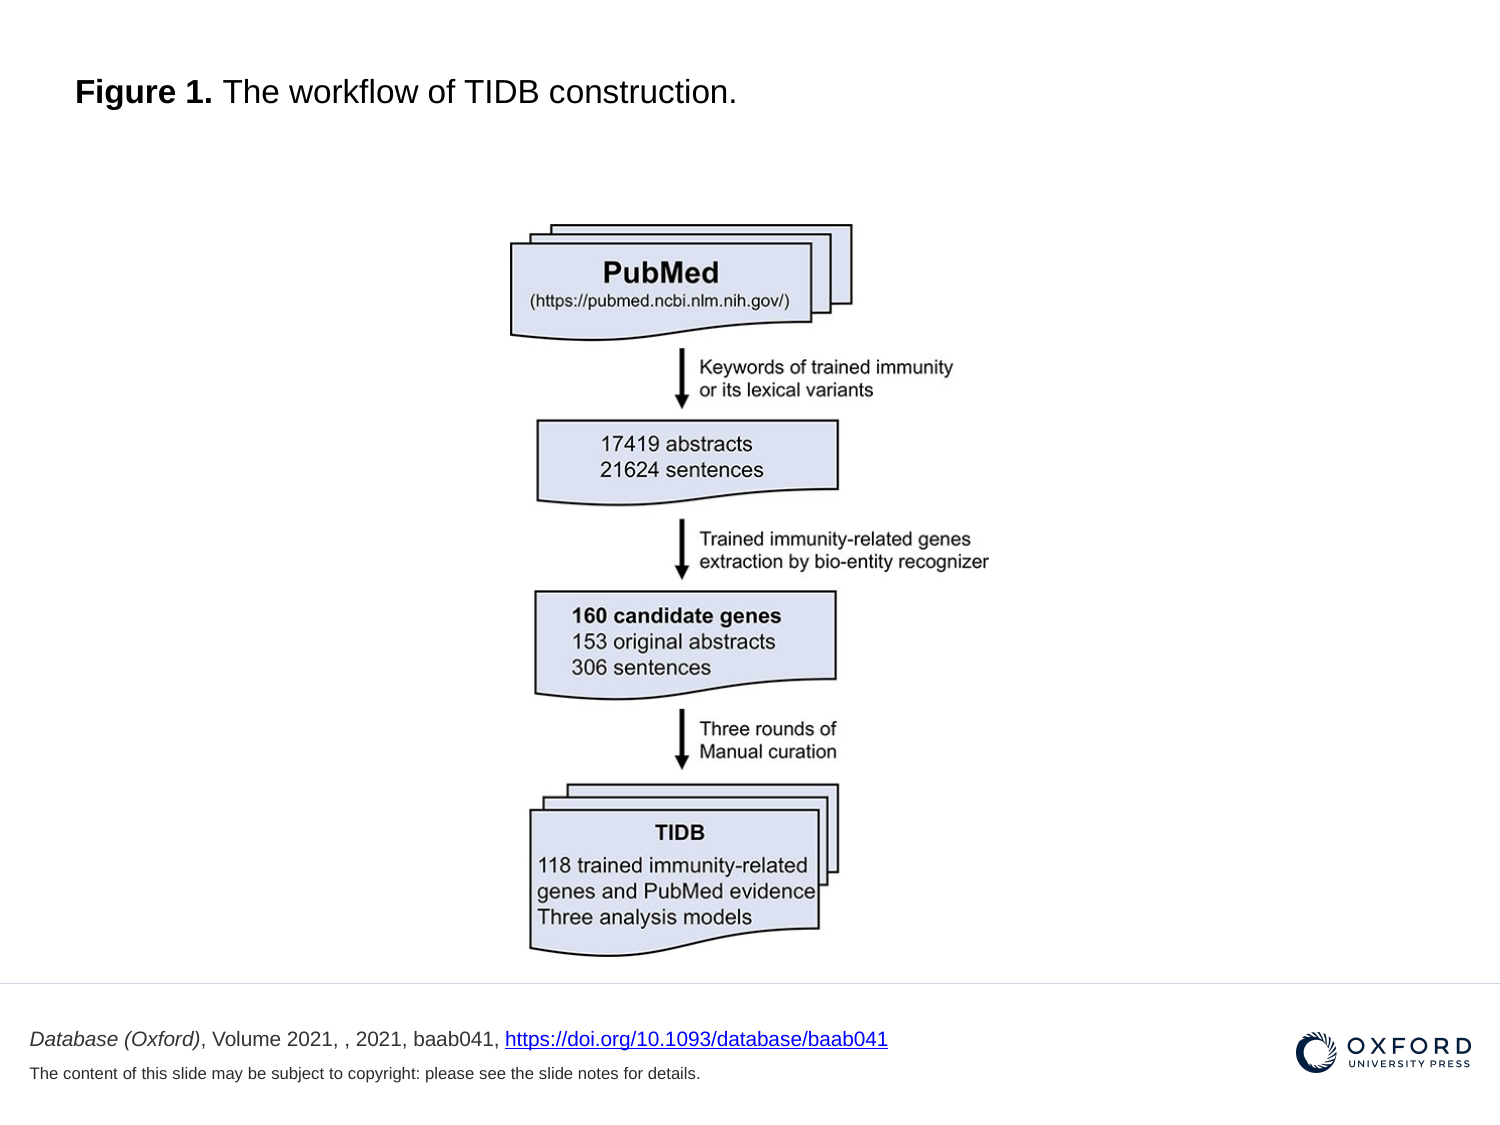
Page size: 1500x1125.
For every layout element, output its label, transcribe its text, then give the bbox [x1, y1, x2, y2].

picture [1296, 1032, 1471, 1073]
footer Database (Oxford), Volume 2021, , 2021, baab041, https://doi.org/10.1093/database/baab041 The content of this slide may be subject to copyright: please see the slide notes for details. [0, 983, 1260, 1125]
title Figure 1. The workflow of TIDB construction. [75, 69, 1078, 171]
picture [510, 224, 989, 957]
